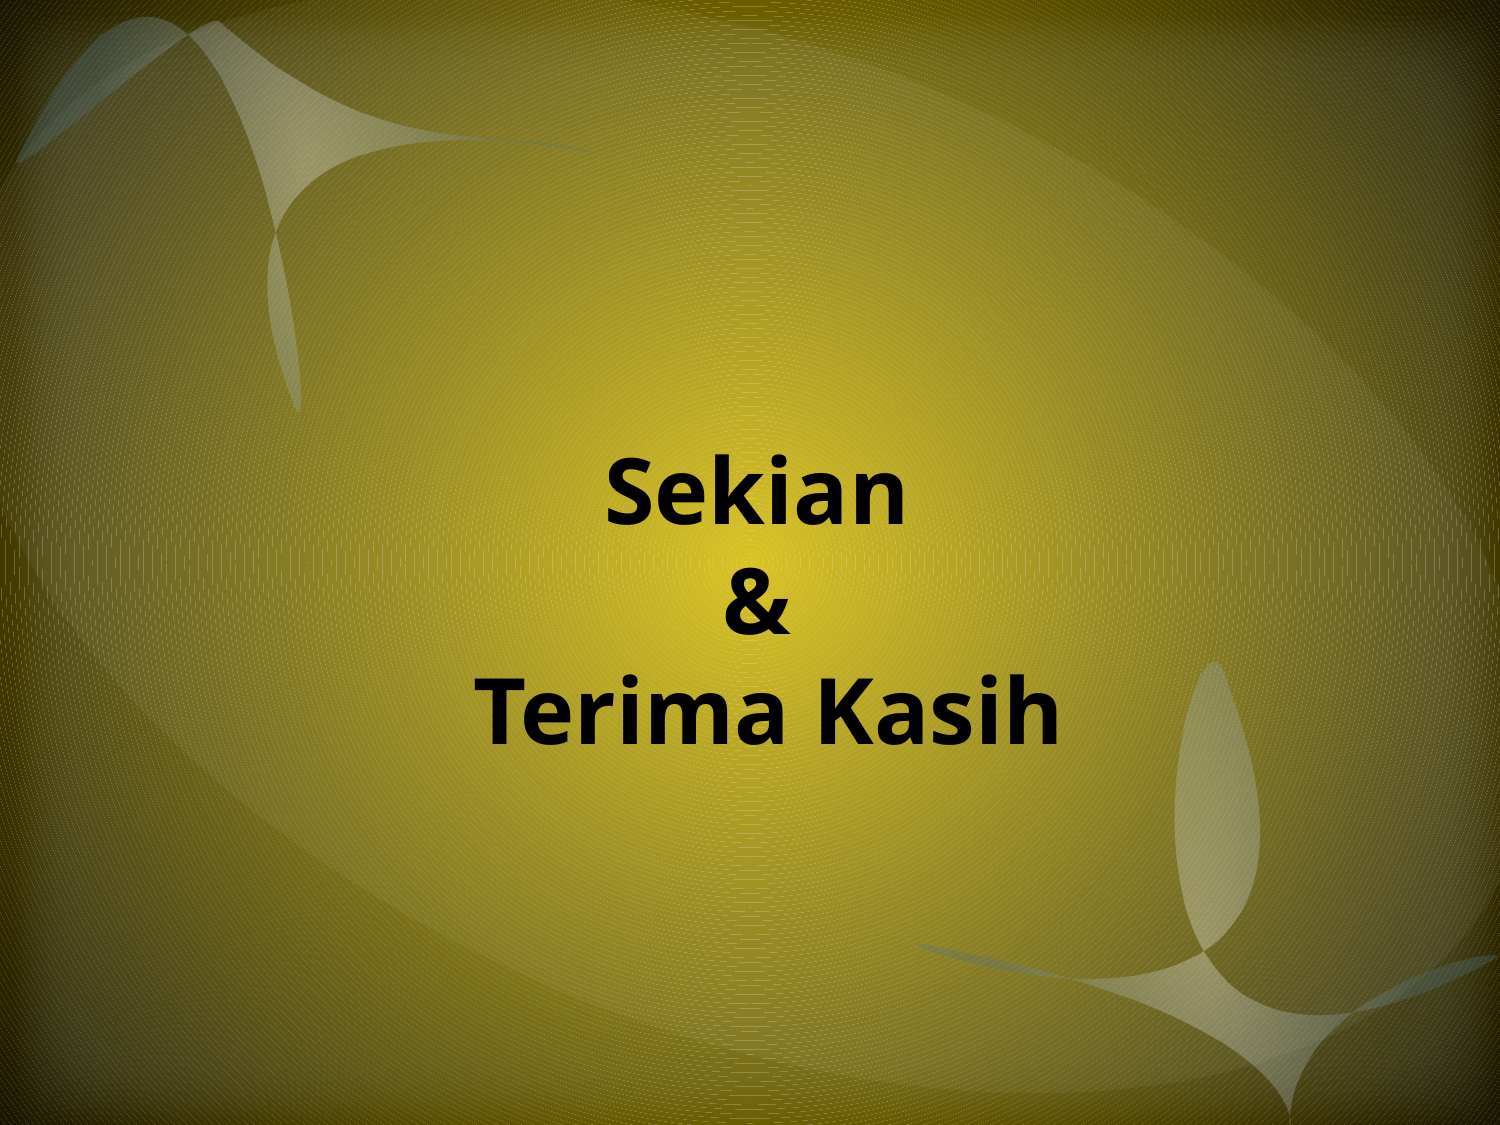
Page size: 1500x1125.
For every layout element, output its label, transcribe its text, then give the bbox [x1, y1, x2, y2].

picture [0, 0, 1500, 1125]
title Sekian & Terima Kasih [93, 410, 1444, 786]
